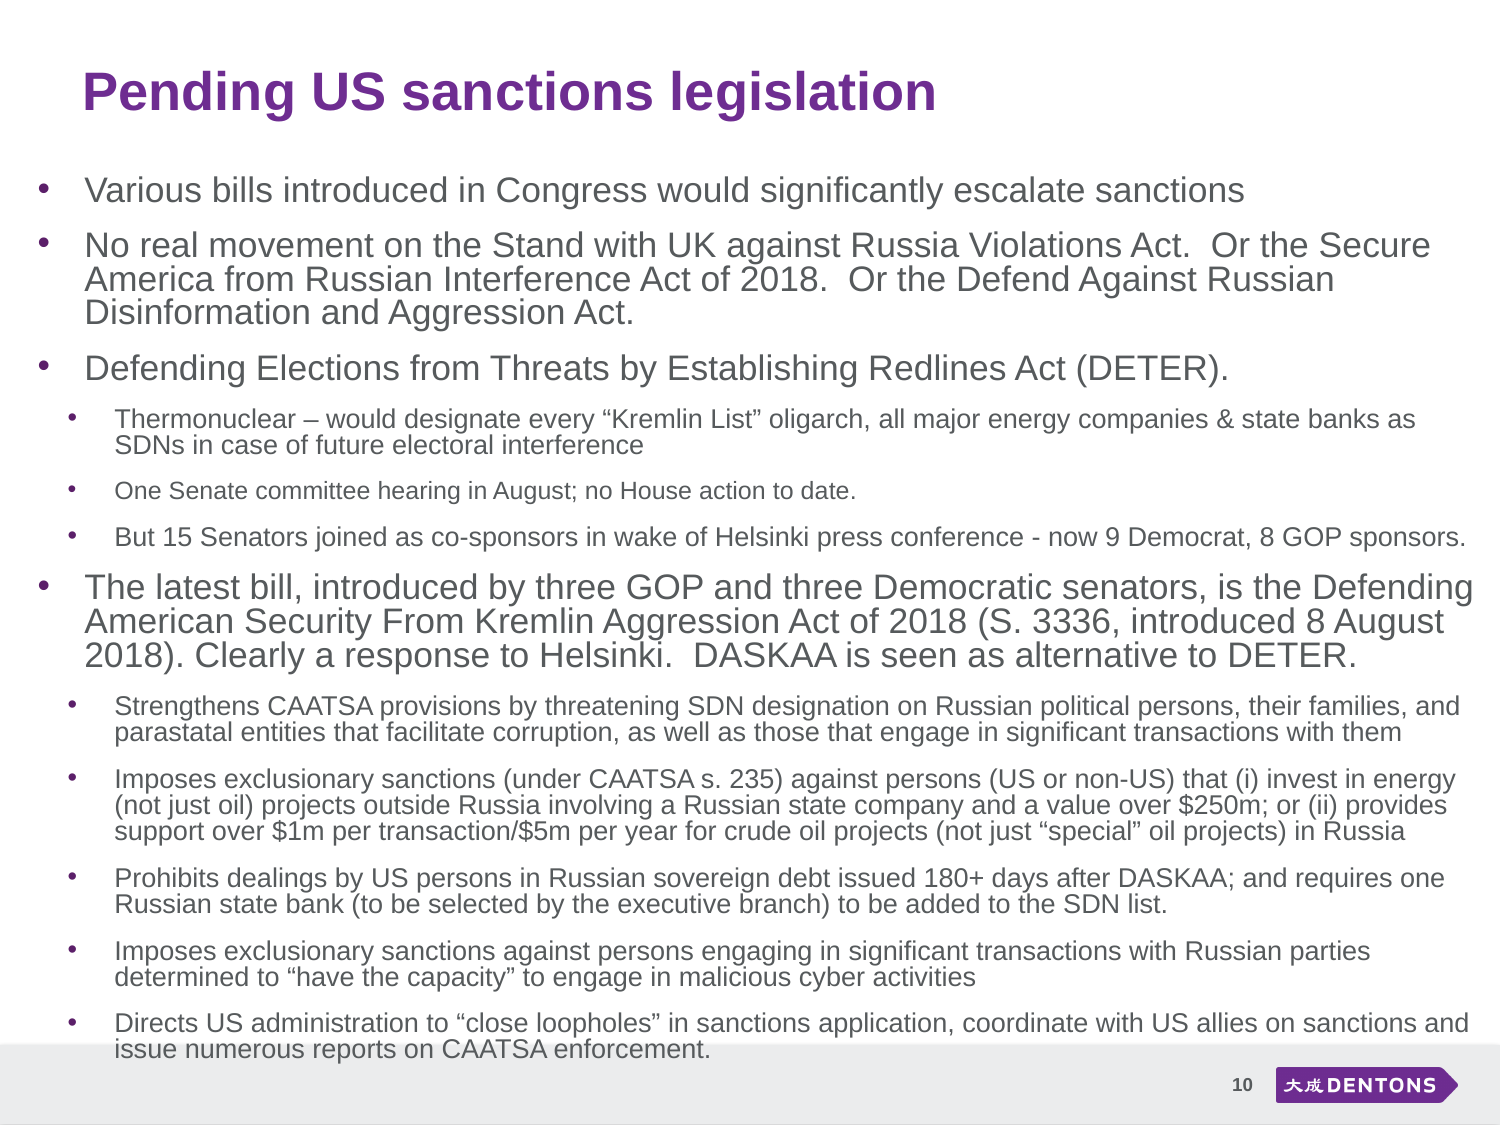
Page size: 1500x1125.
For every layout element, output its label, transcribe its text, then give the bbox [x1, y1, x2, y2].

picture [1276, 1067, 1458, 1103]
title Pending US sanctions legislation [82, 55, 1462, 121]
slide_number 10 [1229, 1072, 1253, 1097]
list Various bills introduced in Congress would significantly escalate sanctions No real movement on the Stand with UK against Russia Violations Act. Or the Secure America from Russian Interference Act of 2018. Or the Defend Against Russian Disinformation and Aggression Act. Defending Elections from Threats by Establishing Redlines Act (DETER). Thermonuclear – would designate every “Kremlin List” oligarch, all major energy companies & state banks as SDNs in case of future electoral interference One Senate committee hearing in August; no House action to date. But 15 Senators joined as co-sponsors in wake of Helsinki press conference - now 9 Democrat, 8 GOP sponsors. The latest bill, introduced by three GOP and three Democratic senators, is the Defending American Security From Kremlin Aggression Act of 2018 (S. 3336, introduced 8 August 2018). Clearly a response to Helsinki. DASKAA is seen as alternative to DETER. Strengthens CAATSA provisions by threatening SDN designation on Russian political persons, their families, and parastatal entities that facilitate corruption, as well as those that engage in significant transactions with them Imposes exclusionary sanctions (under CAATSA s. 235) against persons (US or non-US) that (i) invest in energy (not just oil) projects outside Russia involving a Russian state company and a value over $250m; or (ii) provides support over $1m per transaction/$5m per year for crude oil projects (not just “special” oil projects) in Russia Prohibits dealings by US persons in Russian sovereign debt issued 180+ days after DASKAA; and requires one Russian state bank (to be selected by the executive branch) to be added to the SDN list. Imposes exclusionary sanctions against persons engaging in significant transactions with Russian parties determined to “have the capacity” to engage in malicious cyber activities Directs US administration to “close loopholes” in sanctions application, coordinate with US allies on sanctions and issue numerous reports on CAATSA enforcement. [37, 174, 1479, 1041]
